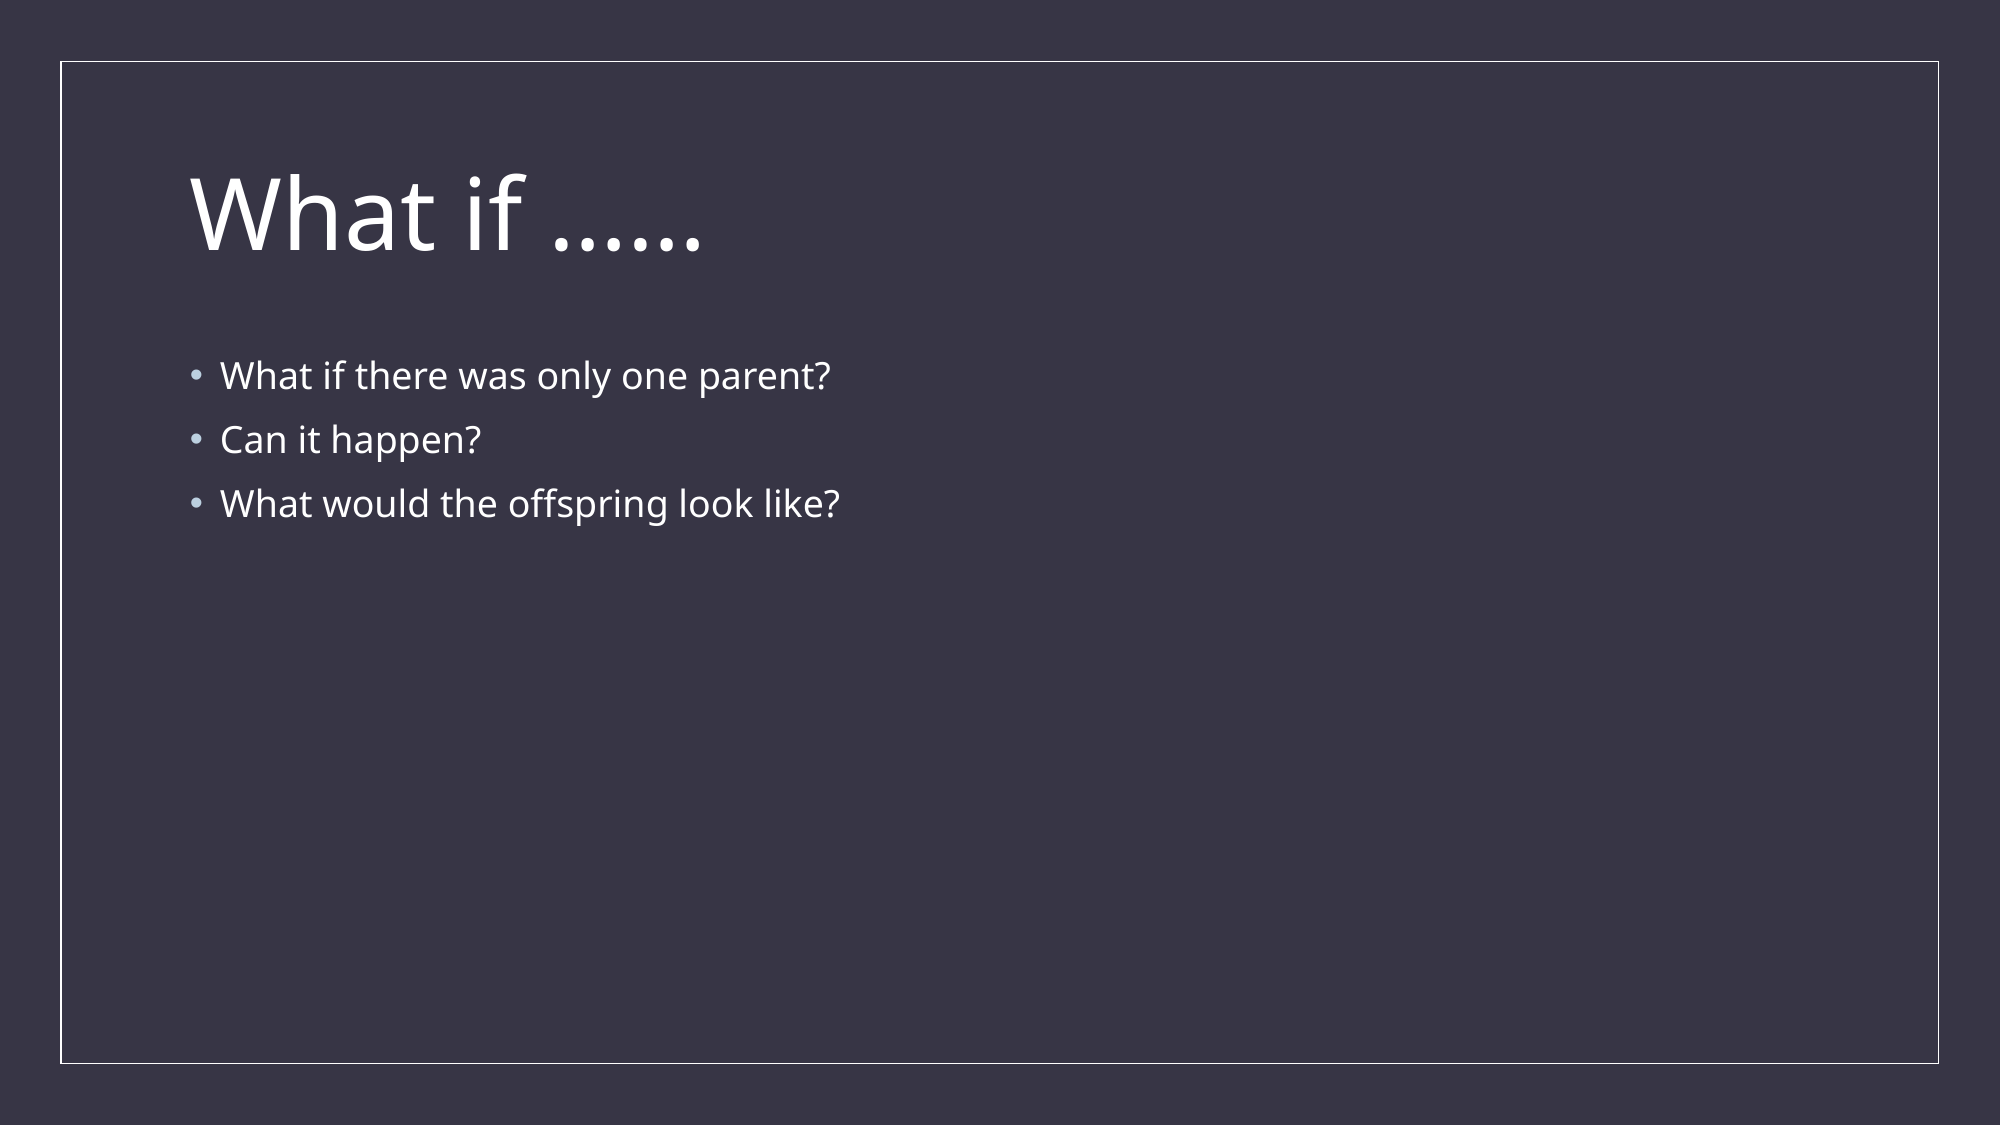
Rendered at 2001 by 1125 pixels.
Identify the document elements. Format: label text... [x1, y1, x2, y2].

list What if there was only one parent? Can it happen? What would the offspring look like? [174, 345, 1825, 990]
title What if …… [174, 105, 1825, 331]
